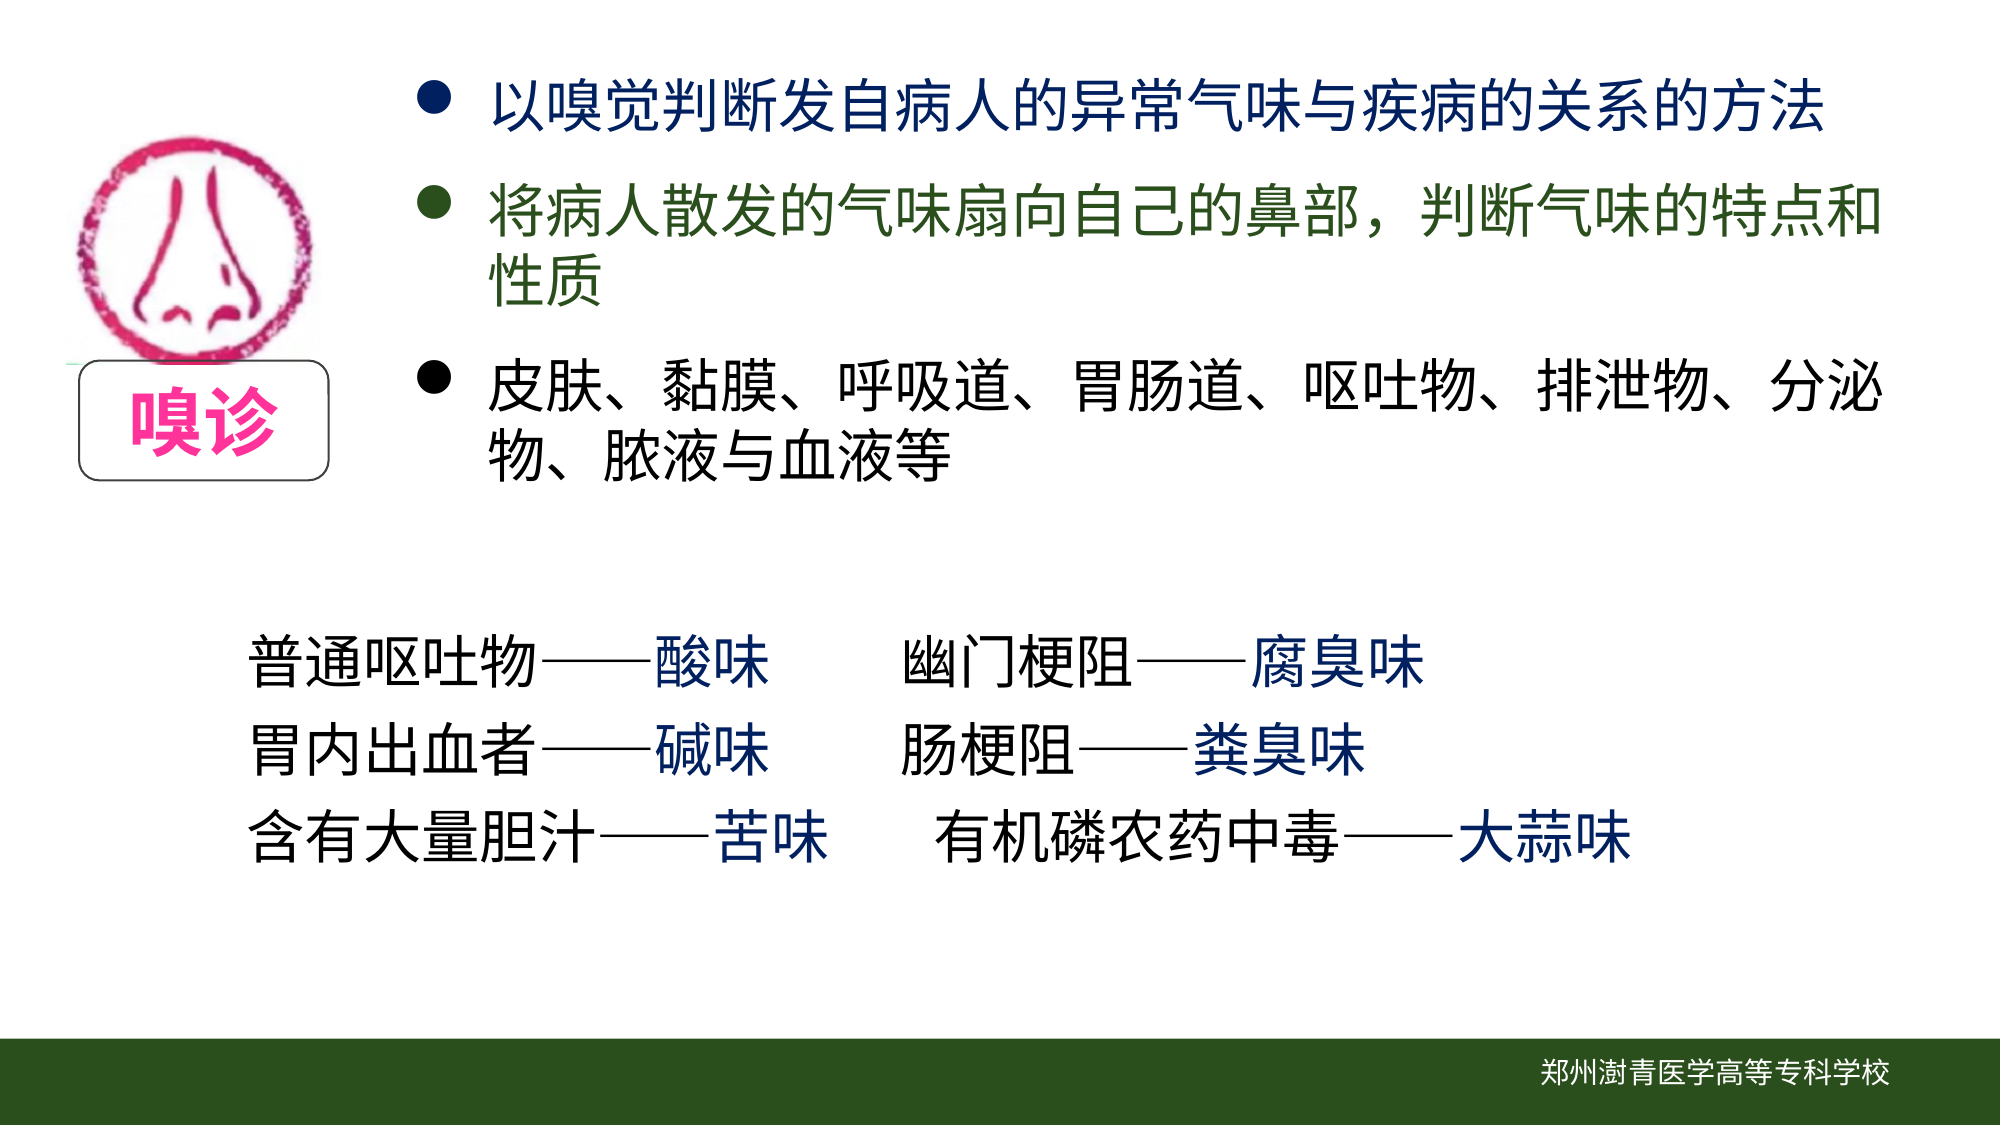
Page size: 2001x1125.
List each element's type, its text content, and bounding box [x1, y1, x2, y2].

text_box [66, 62, 1902, 502]
text_box 普通呕吐物——酸味 幽门梗阻——腐臭味 胃内出血者——碱味 肠梗阻——粪臭味 含有大量胆汁——苦味 有机磷农药中毒——大蒜味 [232, 600, 1824, 878]
slide_number 郑州澍青医学高等专科学校 [1431, 1046, 2000, 1116]
